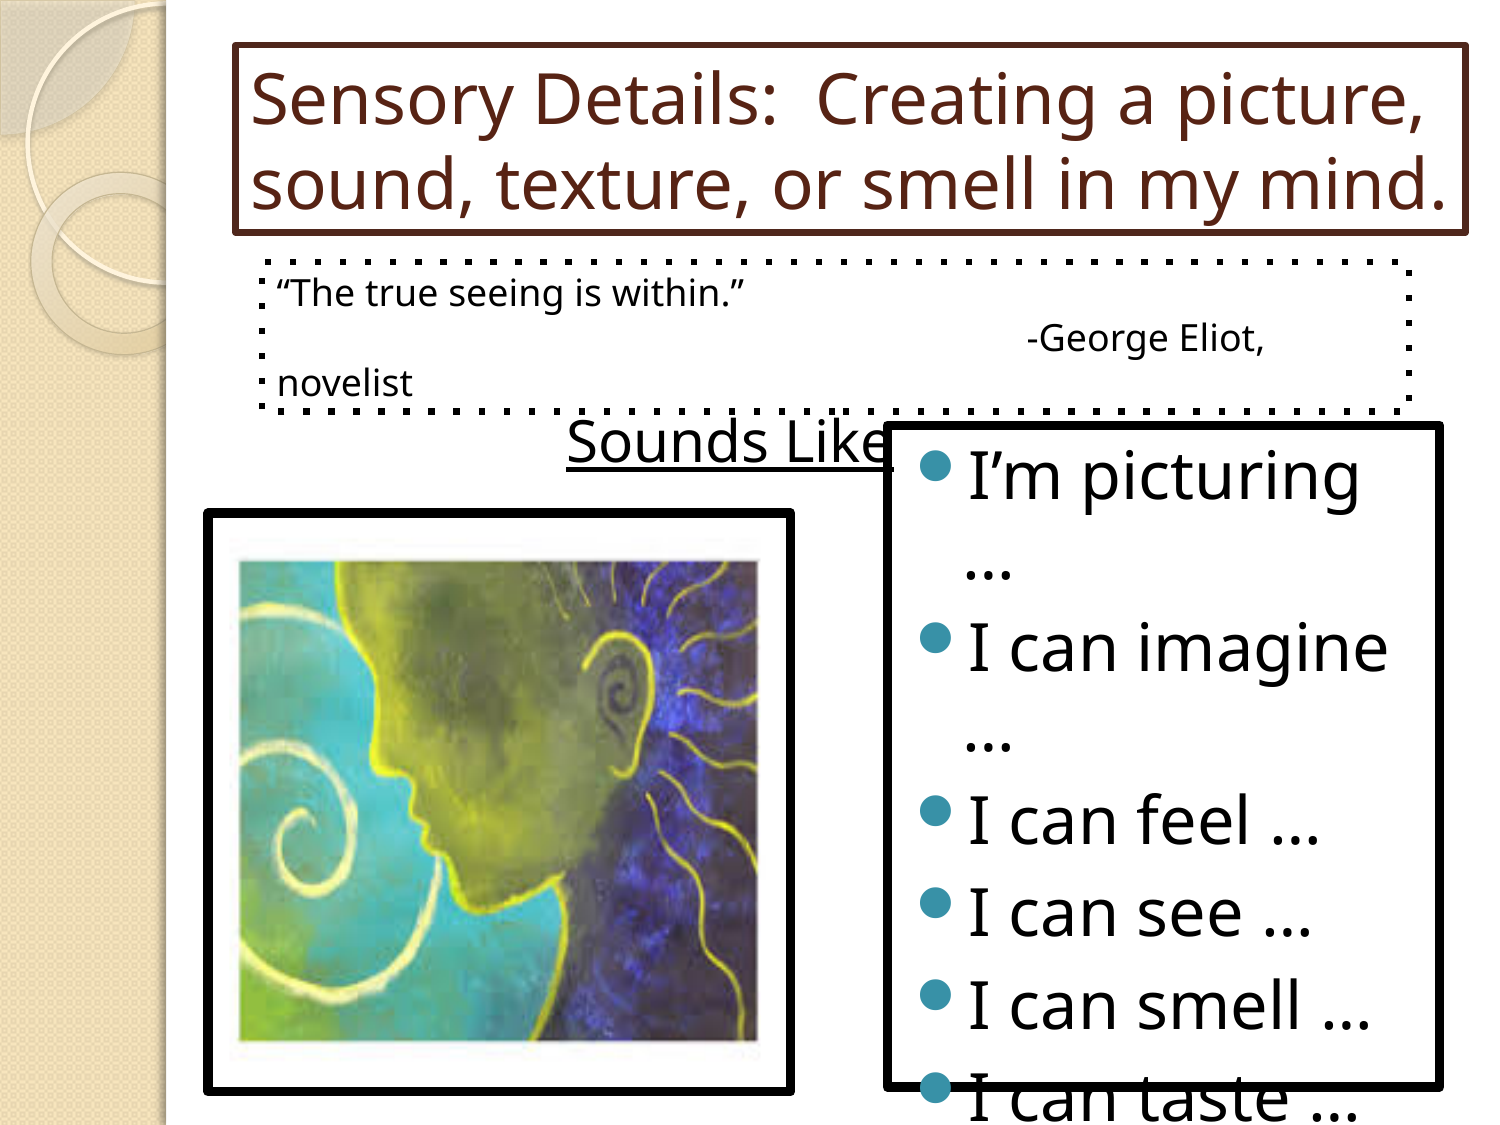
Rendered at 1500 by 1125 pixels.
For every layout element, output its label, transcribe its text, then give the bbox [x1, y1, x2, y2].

text_box Sounds Like [551, 397, 909, 482]
list I’m picturing … I can imagine … I can feel … I can see … I can smell … I can taste … I can hear … [887, 425, 1440, 1088]
text_box “The true seeing is within.” -George Eliot, novelist [261, 261, 1409, 412]
title Sensory Details: Creating a picture, sound, texture, or smell in my mind. [235, 45, 1466, 233]
picture [212, 517, 787, 1088]
